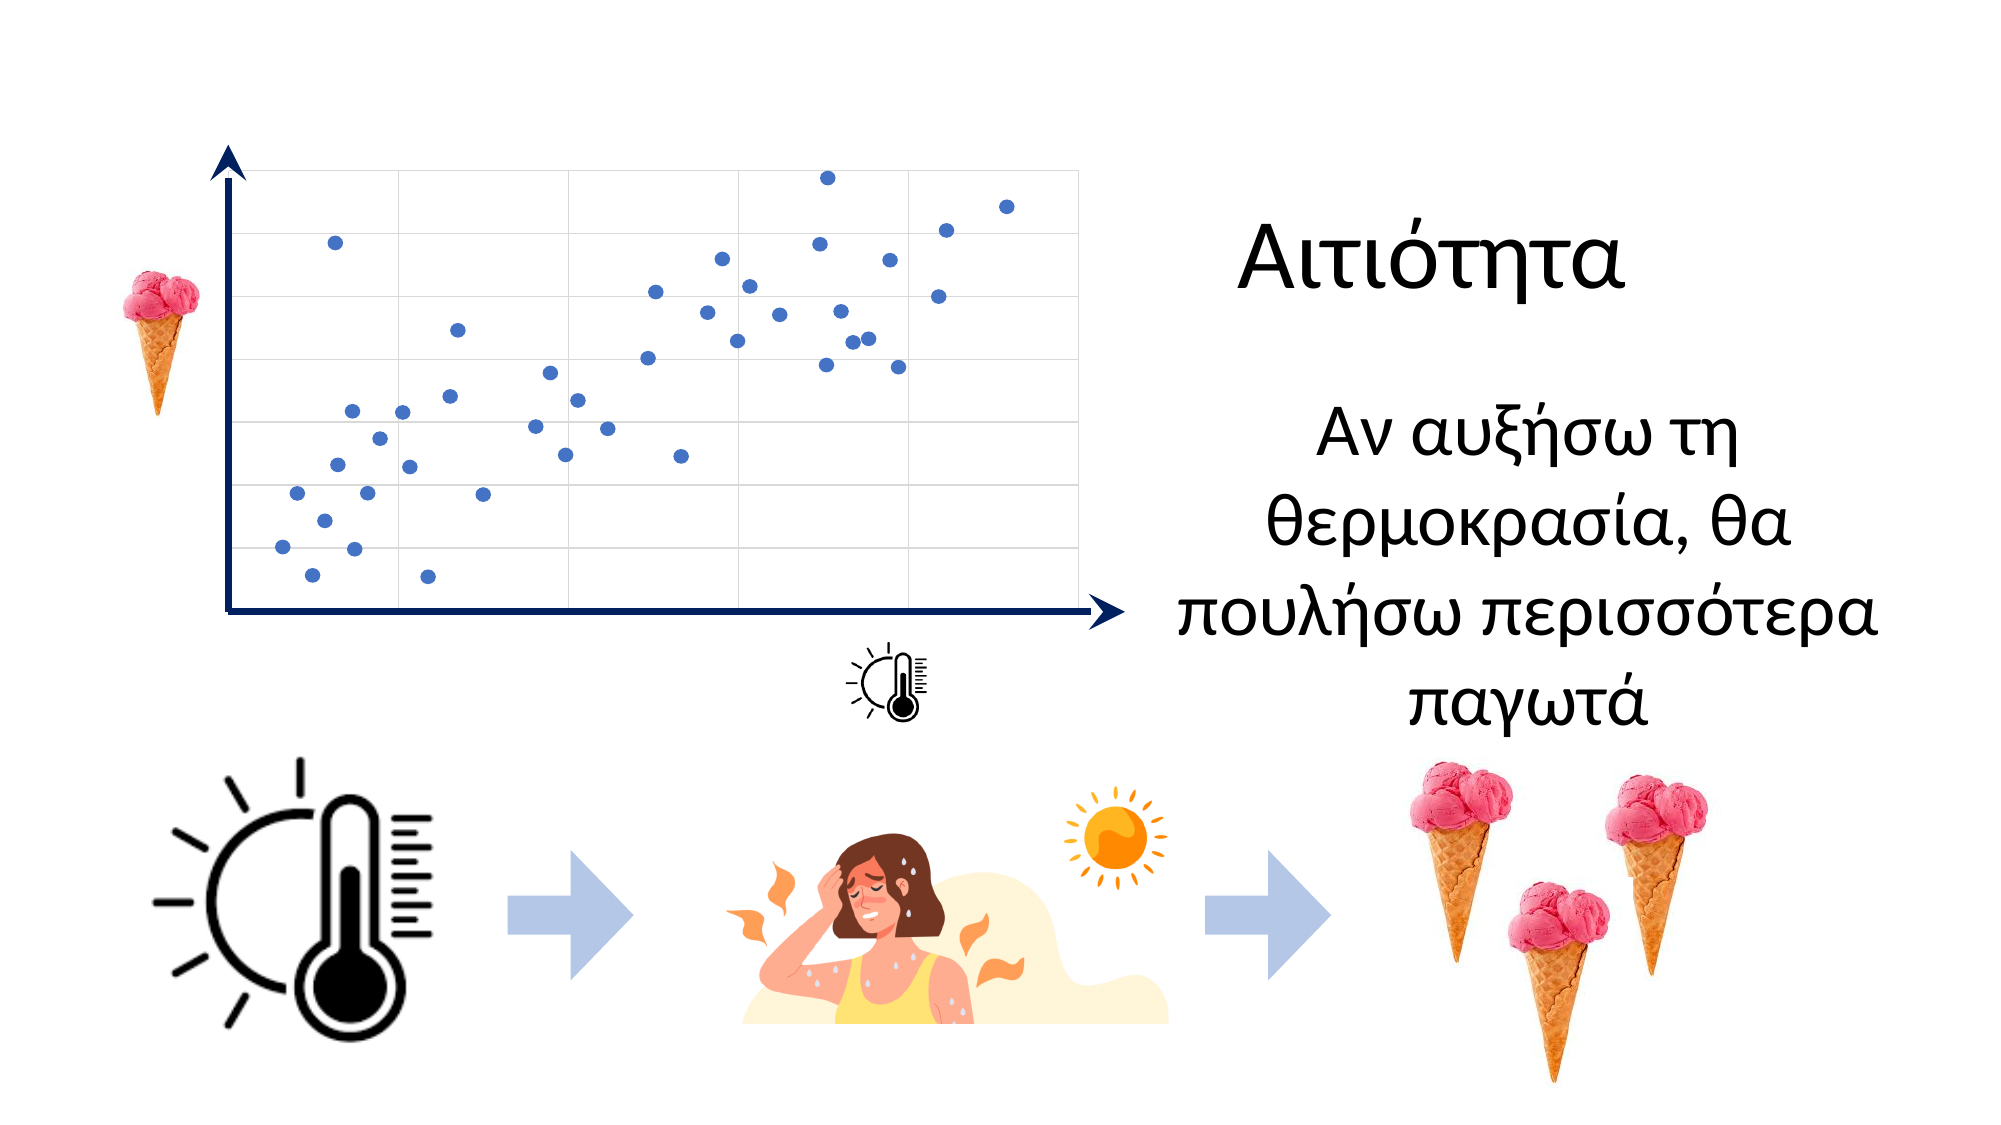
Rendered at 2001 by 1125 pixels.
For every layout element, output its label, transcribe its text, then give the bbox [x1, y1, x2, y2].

picture [138, 747, 480, 1059]
picture [710, 779, 1192, 1024]
text_box [506, 847, 636, 983]
text_box Αιτιότητα [1222, 181, 1823, 316]
text_box [1204, 847, 1333, 983]
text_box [101, 144, 1125, 727]
picture [1381, 757, 1731, 1088]
text_box Αν αυξήσω τη θερμοκρασία, θα πουλήσω περισσότερα παγωτά [1157, 373, 1901, 748]
